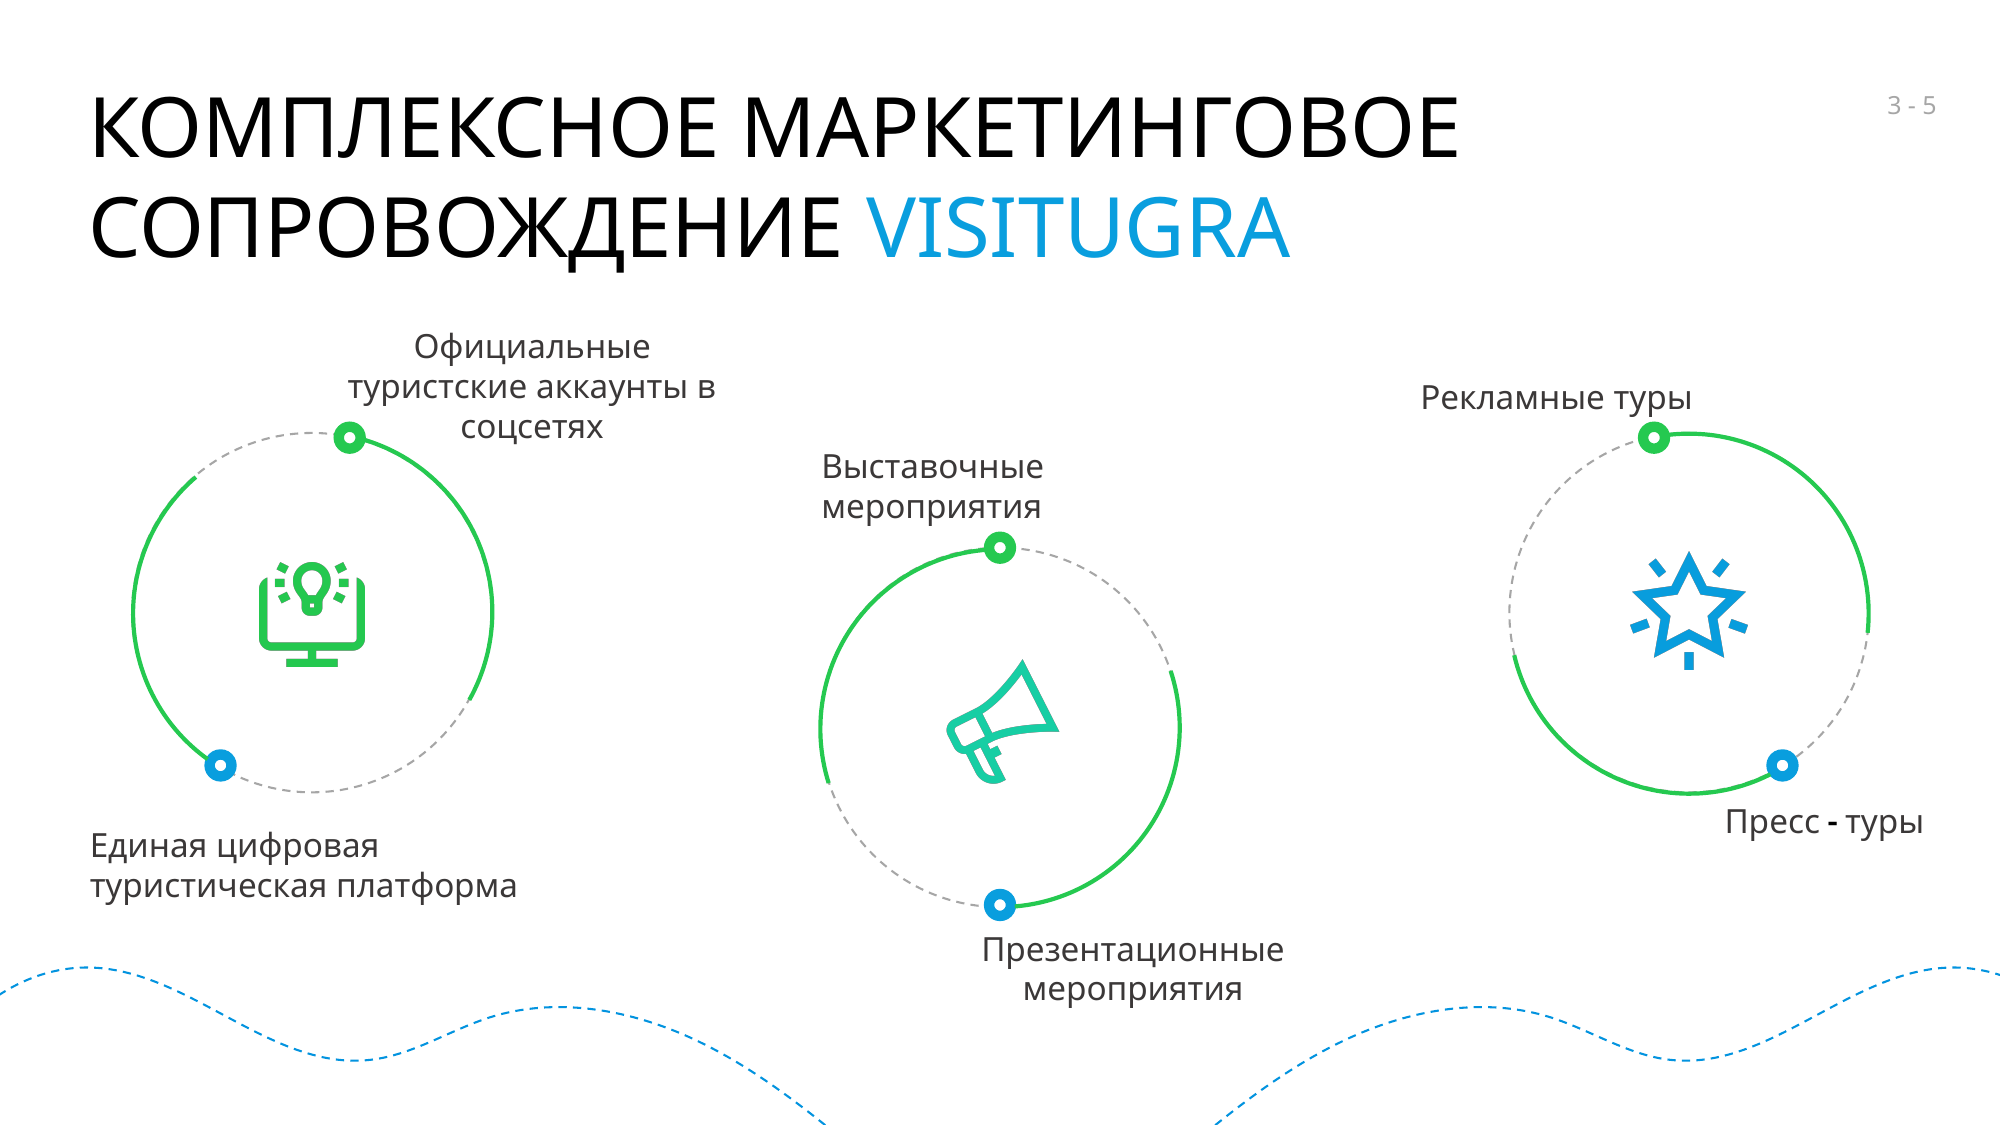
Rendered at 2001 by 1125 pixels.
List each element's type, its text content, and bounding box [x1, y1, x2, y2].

text_box Презентационные мероприятия [924, 920, 1343, 1015]
text_box [208, 753, 233, 778]
text_box [1508, 438, 1680, 655]
text_box Выставочные мероприятия [806, 437, 1143, 533]
text_box [988, 535, 1013, 560]
text_box [1720, 621, 1869, 773]
text_box [326, 438, 493, 701]
text_box Официальные туристские аккаунты в соцсетях [323, 318, 742, 453]
text_box [827, 746, 1020, 908]
text_box [0, 967, 826, 1125]
text_box Пресс - туры [1603, 792, 1939, 848]
picture [259, 562, 365, 668]
text_box [159, 431, 358, 562]
text_box КОМПЛЕКСНОЕ МАРКЕТИНГОВОЕ СОПРОВОЖДЕНИЕ VISITUGRA [73, 66, 1684, 282]
text_box Единая цифровая туристическая платформа [75, 816, 566, 912]
text_box [1665, 433, 1870, 633]
picture [933, 660, 1068, 793]
text_box [989, 547, 1172, 710]
text_box [1770, 753, 1795, 778]
text_box [988, 892, 1013, 917]
text_box [1215, 967, 2000, 1125]
text_box [1642, 425, 1666, 450]
text_box [337, 425, 362, 450]
text_box [1513, 628, 1771, 795]
text_box 3 - 5 [1872, 82, 2000, 128]
picture [1626, 547, 1752, 674]
text_box [1004, 670, 1181, 907]
text_box [819, 549, 997, 784]
text_box [207, 642, 470, 794]
text_box [132, 476, 274, 760]
text_box Рекламные туры [1258, 368, 1708, 424]
